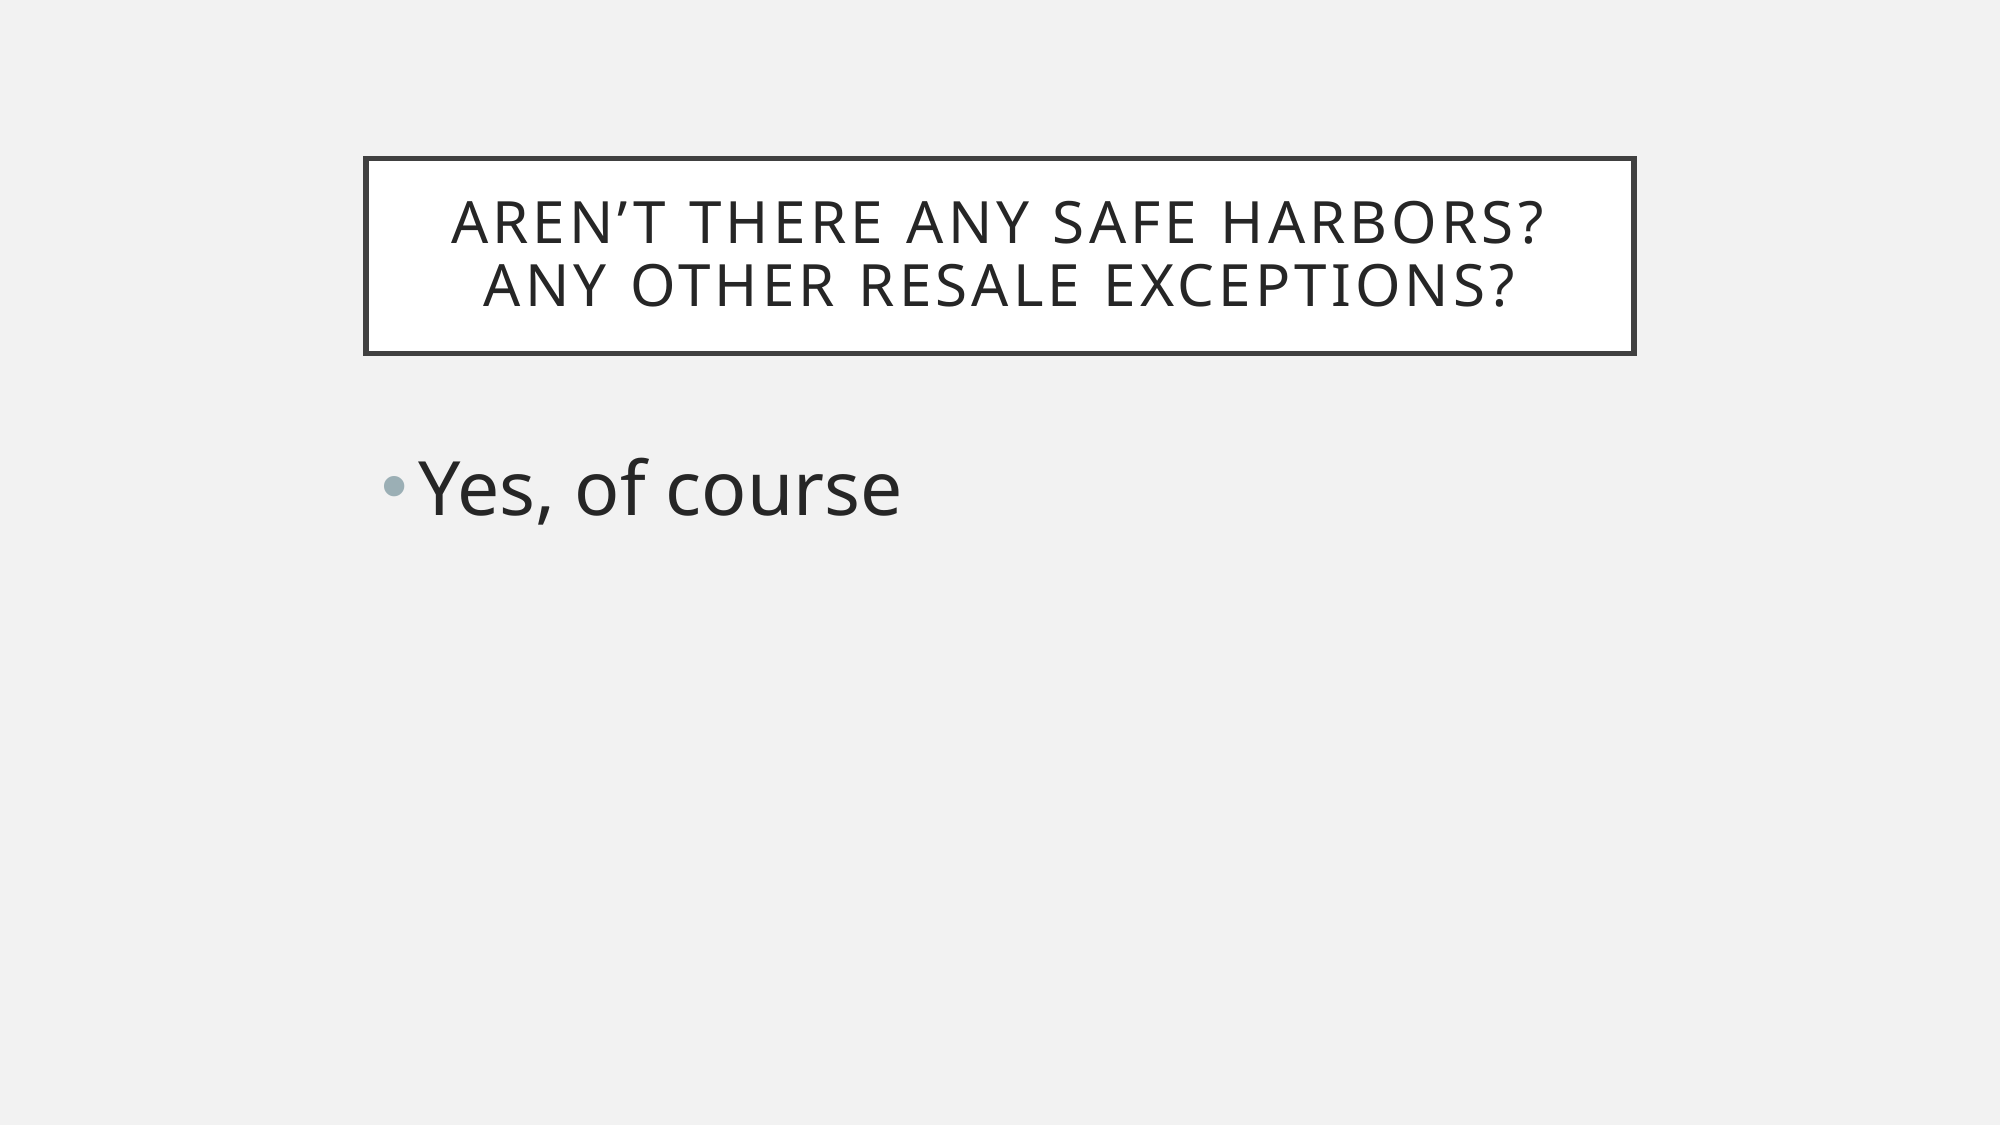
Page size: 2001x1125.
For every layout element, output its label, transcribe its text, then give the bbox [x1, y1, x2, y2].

title Aren’t there any safe harbors? Any other resale exceptions? [363, 156, 1637, 356]
list Yes, of course [366, 432, 1634, 942]
